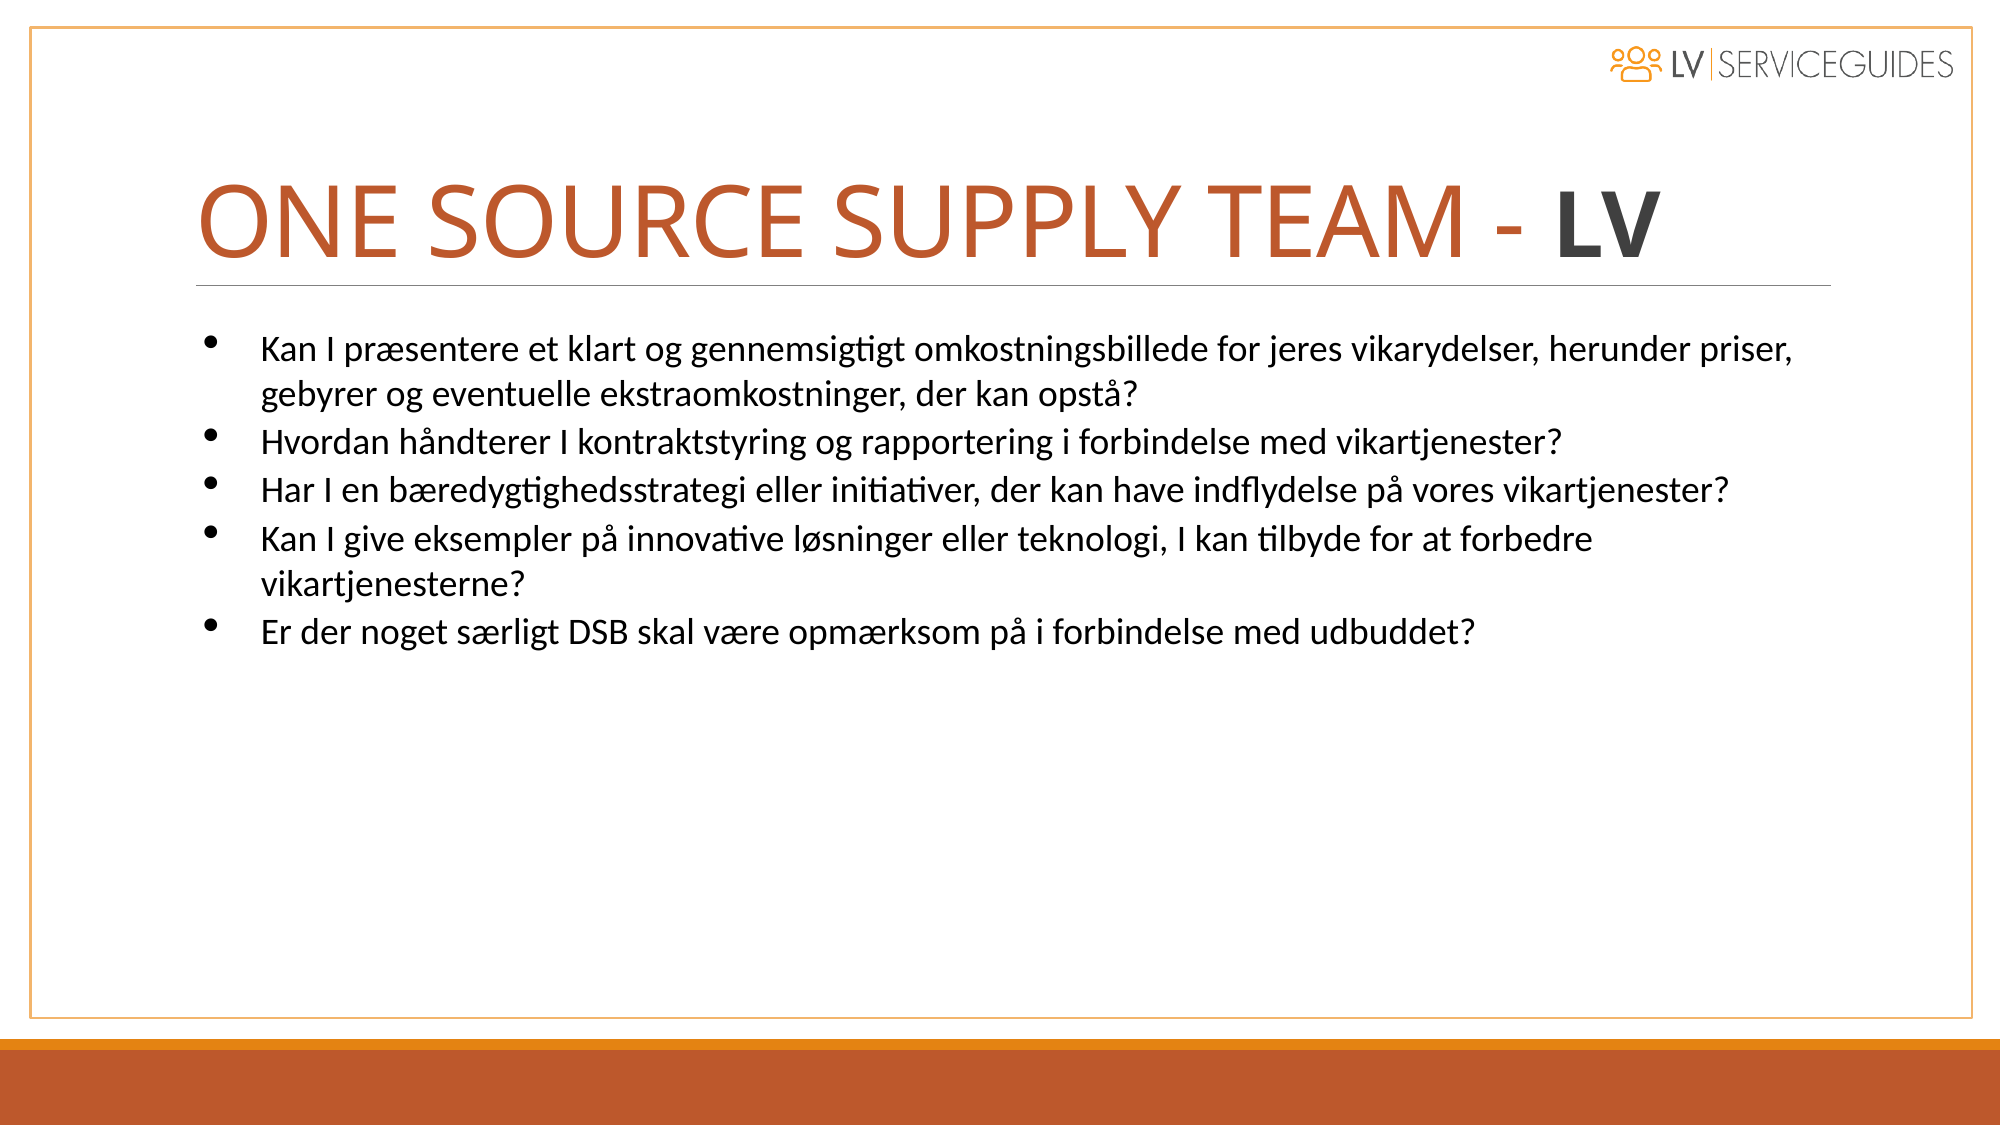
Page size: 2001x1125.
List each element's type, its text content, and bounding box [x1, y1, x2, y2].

text_box Kan I præsentere et klart og gennemsigtigt omkostningsbillede for jeres vikarydelser, herunder priser, gebyrer og eventuelle ekstraomkostninger, der kan opstå? Hvordan håndterer I kontraktstyring og rapportering i forbindelse med vikartjenester? Har I en bæredygtighedsstrategi eller initiativer, der kan have indflydelse på vores vikartjenester? Kan I give eksempler på innovative løsninger eller teknologi, I kan tilbyde for at forbedre vikartjenesterne? Er der noget særligt DSB skal være opmærksom på i forbindelse med udbuddet? [189, 316, 1830, 660]
picture [1609, 46, 1954, 83]
text_box [29, 26, 1973, 1019]
